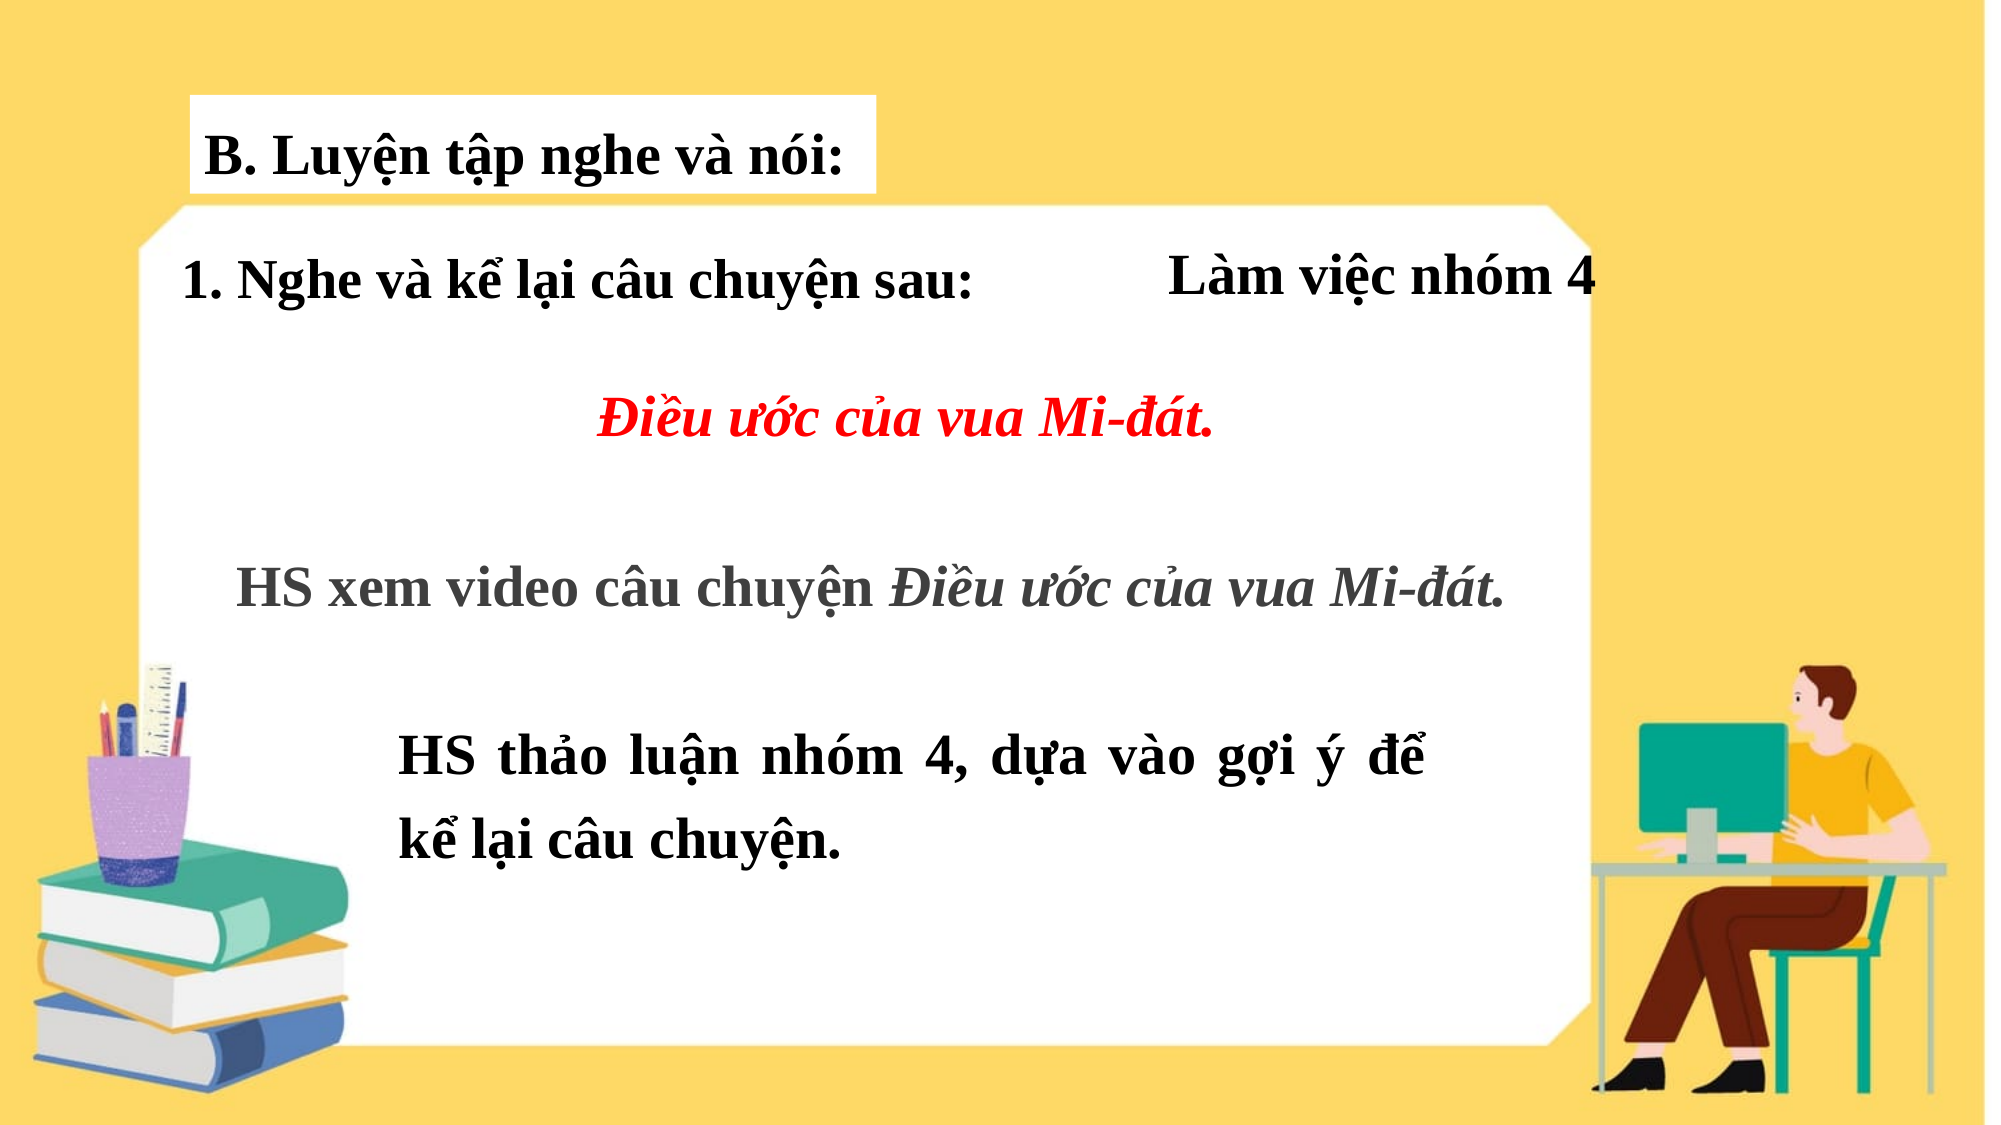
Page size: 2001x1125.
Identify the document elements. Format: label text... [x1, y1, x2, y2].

text_box Làm việc nhóm 4 [1153, 228, 1697, 314]
text_box HS xem video câu chuyện Điều ước của vua Mi-đát. [221, 540, 1532, 626]
picture [0, 0, 2001, 1125]
text_box B. Luyện tập nghe và nói: [189, 94, 877, 194]
text_box HS thảo luận nhóm 4, dựa vào gợi ý để kể lại câu chuyện. [384, 694, 1442, 878]
text_box Điều ước của vua Mi-đát. [583, 371, 1243, 456]
text_box 1. Nghe và kể lại câu chuyện sau: [166, 220, 1000, 317]
